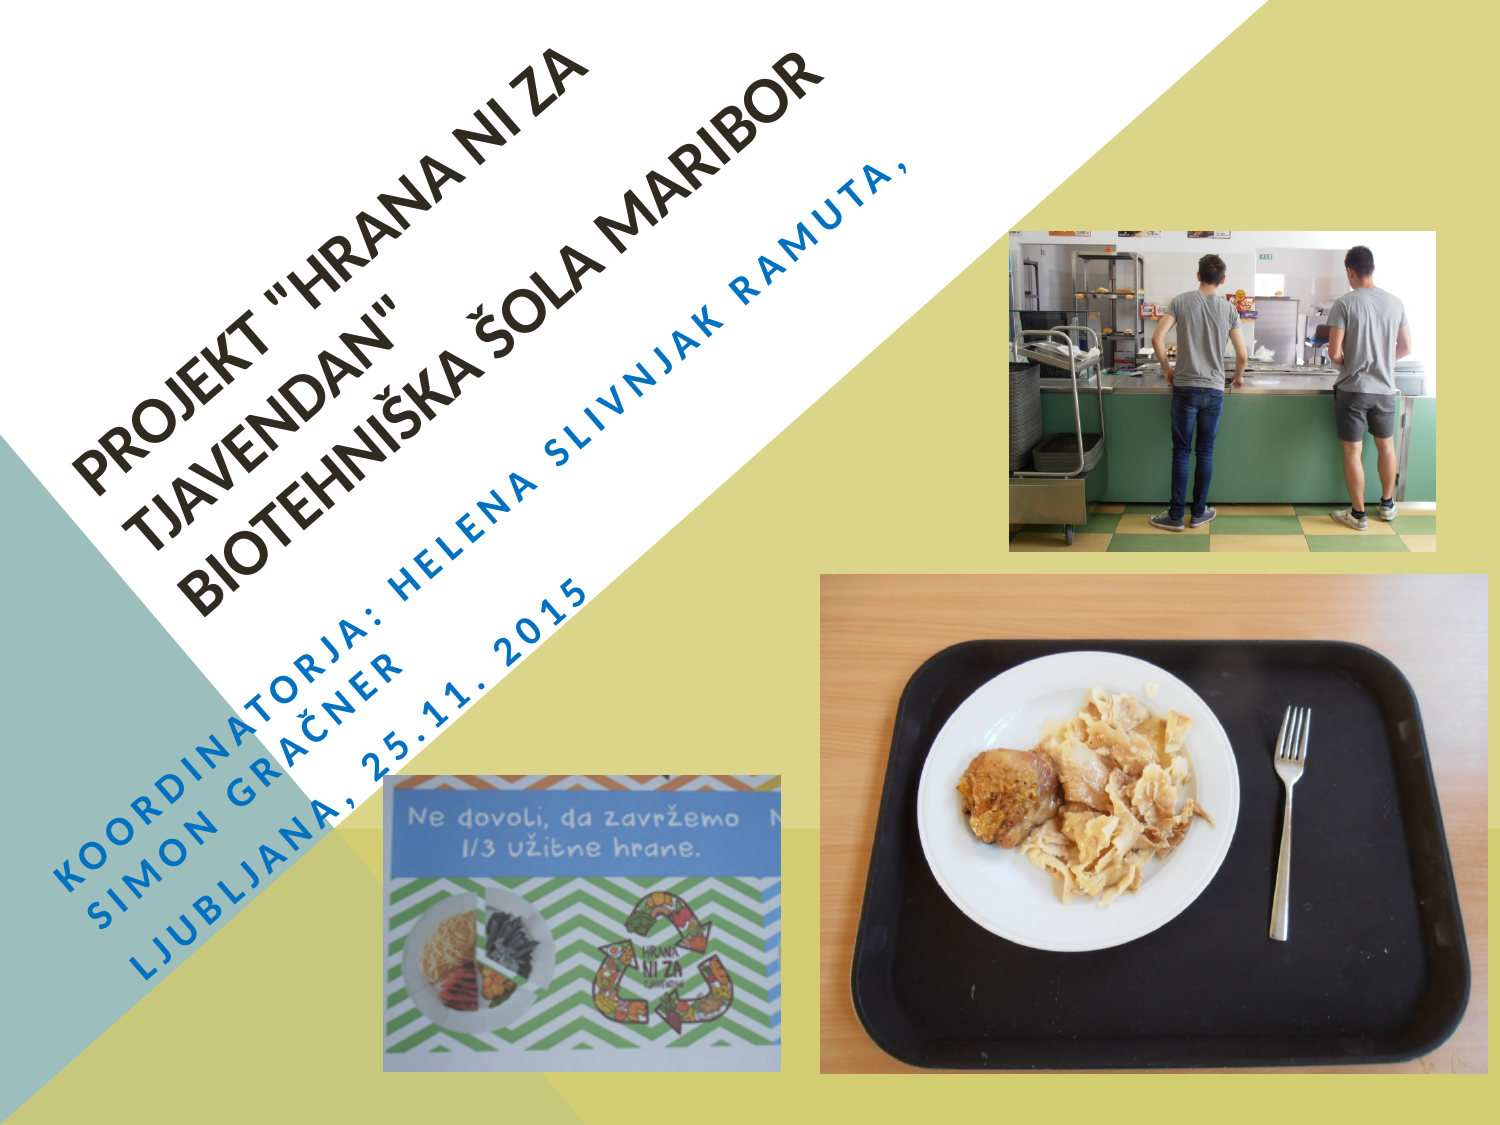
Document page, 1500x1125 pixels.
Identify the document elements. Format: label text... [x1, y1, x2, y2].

subtitle KoordinatorJA: helena slivnjak ramuta, simon gračner LJUBLJANA, 25.11. 2015 [29, 81, 989, 929]
title Projekt "hrana ni za tjavendan" BIOTEHNIŠKA ŠOLA MARIBOR [64, 0, 900, 642]
picture [820, 573, 1488, 1075]
picture [383, 774, 782, 1072]
picture [1009, 231, 1437, 552]
